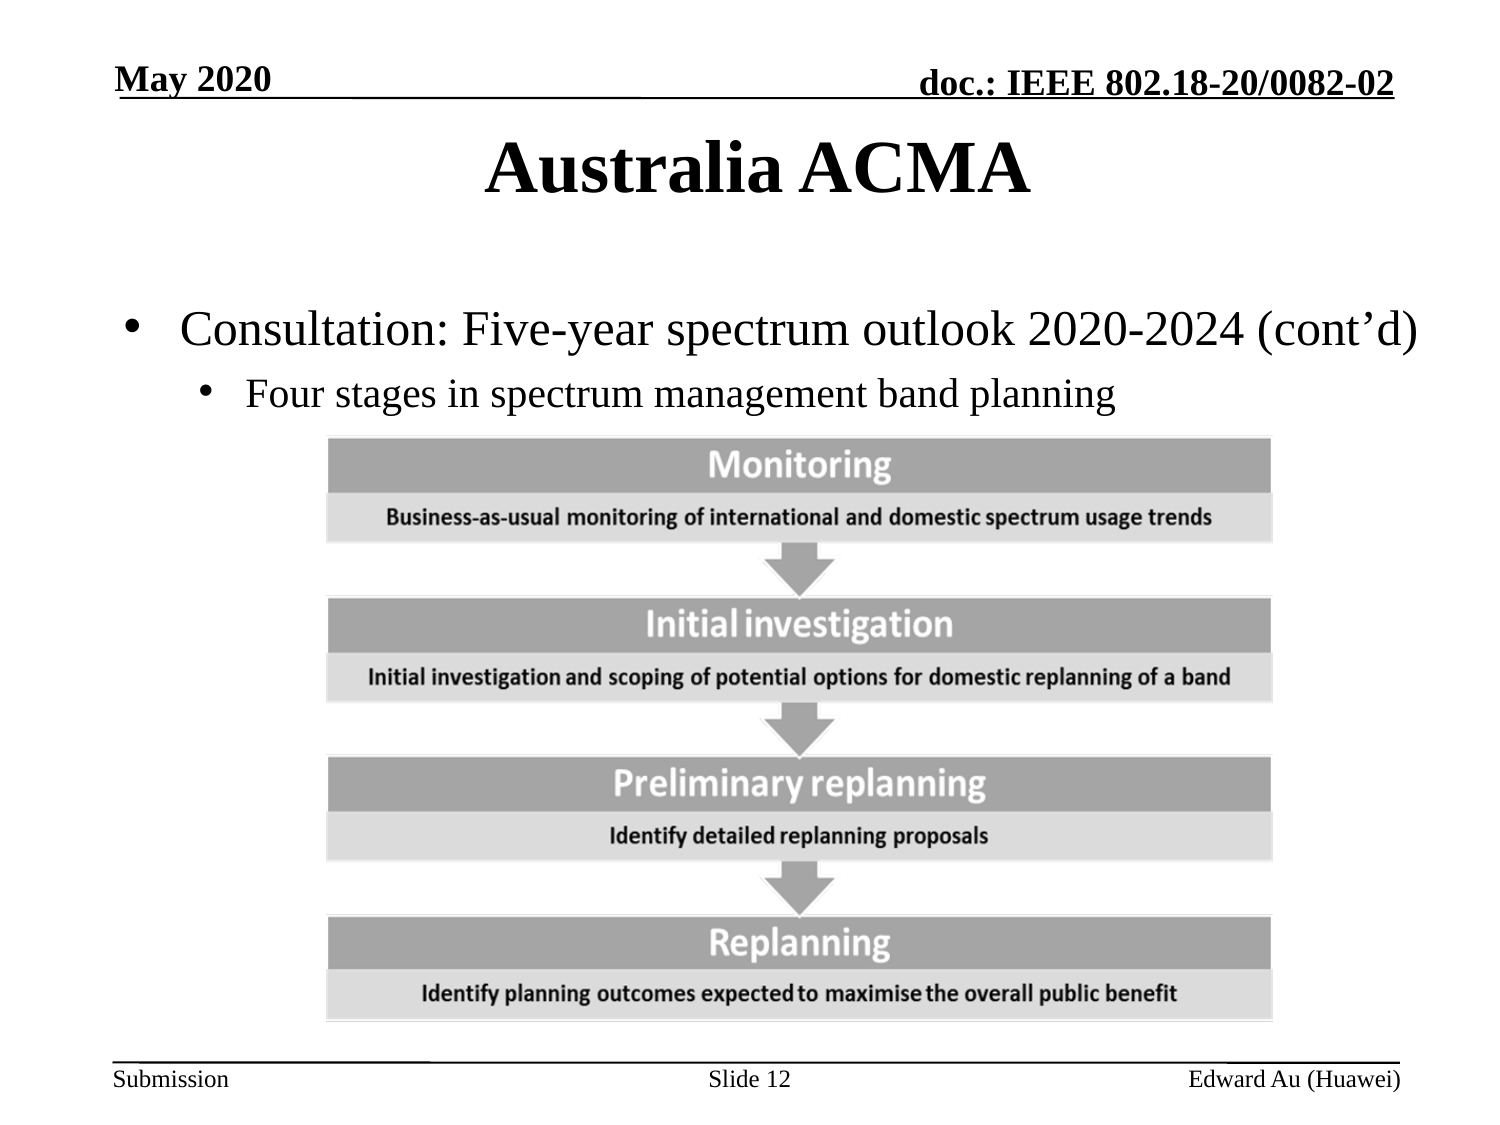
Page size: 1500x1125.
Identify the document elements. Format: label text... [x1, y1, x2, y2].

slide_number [114, 54, 493, 100]
footer Edward Au (Huawei) [902, 1061, 1402, 1093]
list Consultation: Five-year spectrum outlook 2020-2024 (cont’d) Four stages in spectrum management band planning [108, 287, 1451, 438]
title Australia ACMA [120, 99, 1396, 226]
picture [326, 424, 1273, 1025]
slide_number Slide 12 [699, 1061, 800, 1123]
